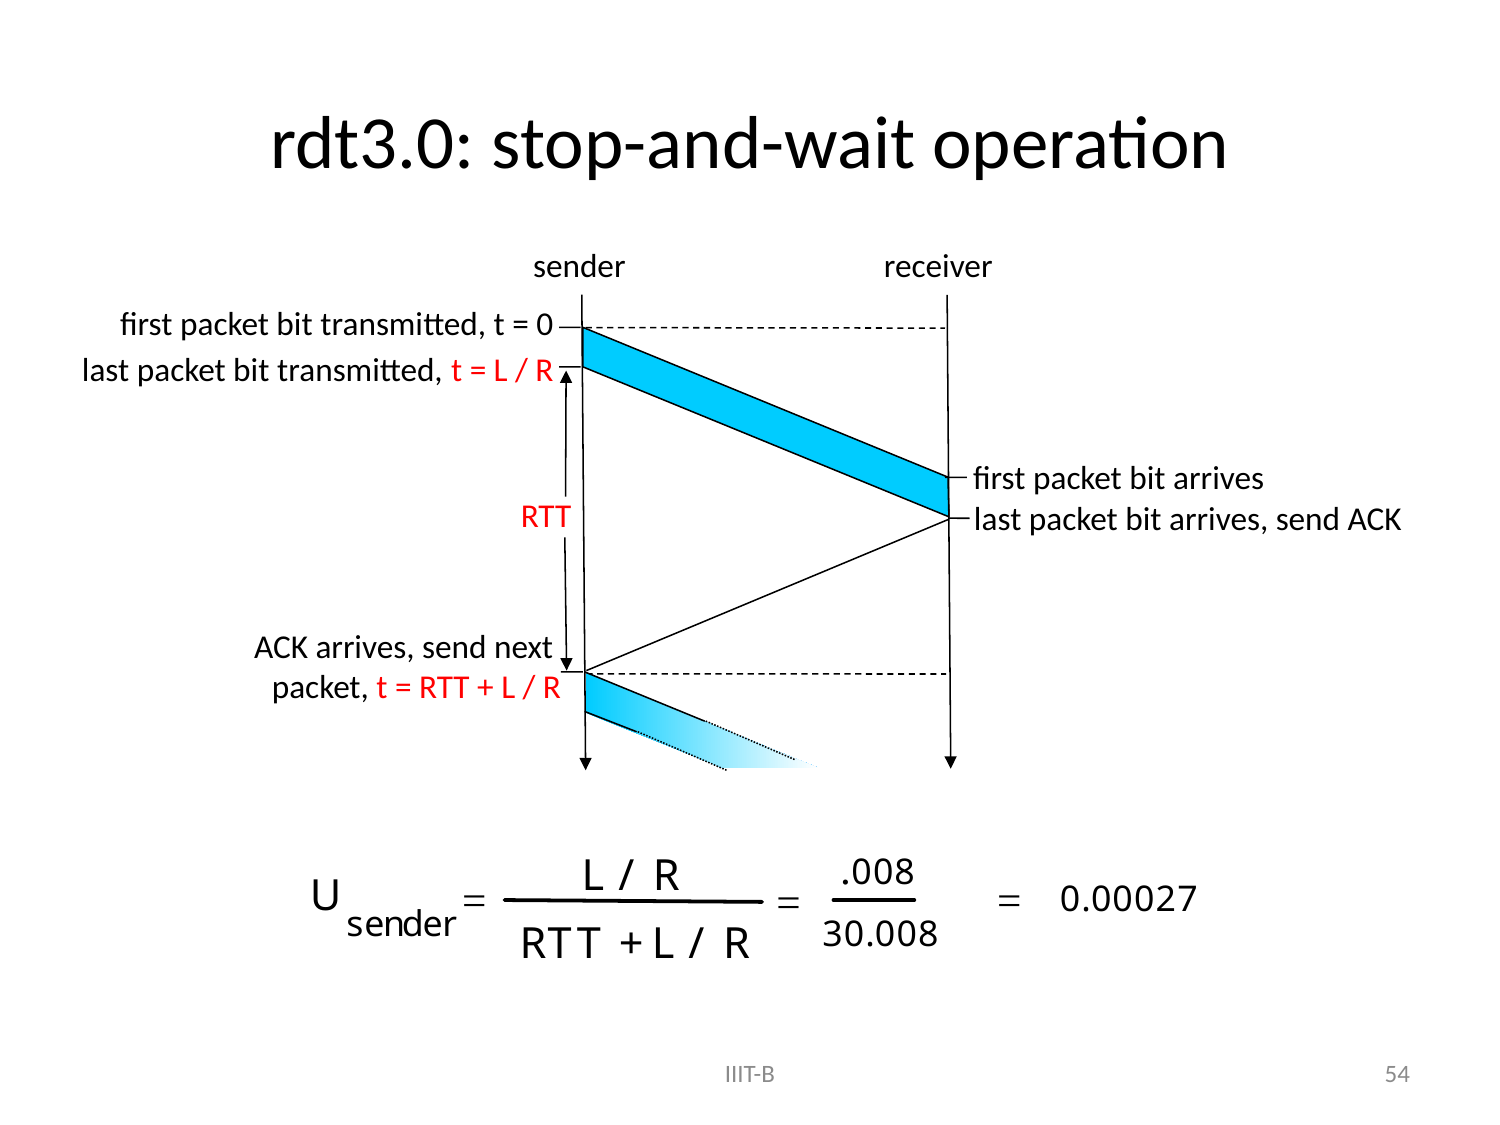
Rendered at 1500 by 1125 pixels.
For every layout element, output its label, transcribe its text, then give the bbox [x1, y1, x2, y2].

text_box RTT [452, 486, 592, 543]
title rdt3.0: stop-and-wait operation [75, 45, 1425, 233]
text_box first packet bit arrives [958, 448, 1357, 507]
text_box sender [495, 237, 641, 295]
text_box receiver [852, 237, 1008, 295]
text_box ACK arrives, send next packet, t = RTT + L / R [135, 618, 576, 723]
text_box last packet bit arrives, send ACK [959, 489, 1471, 584]
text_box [280, 830, 1265, 985]
footer IIIT-B [512, 1042, 988, 1103]
text_box [582, 327, 949, 517]
slide_number 54 [1074, 1042, 1425, 1103]
text_box last packet bit transmitted, t = L / R [0, 340, 569, 399]
text_box [795, 760, 819, 768]
text_box first packet bit transmitted, t = 0 [38, 294, 569, 340]
text_box [944, 520, 957, 769]
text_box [584, 671, 796, 760]
